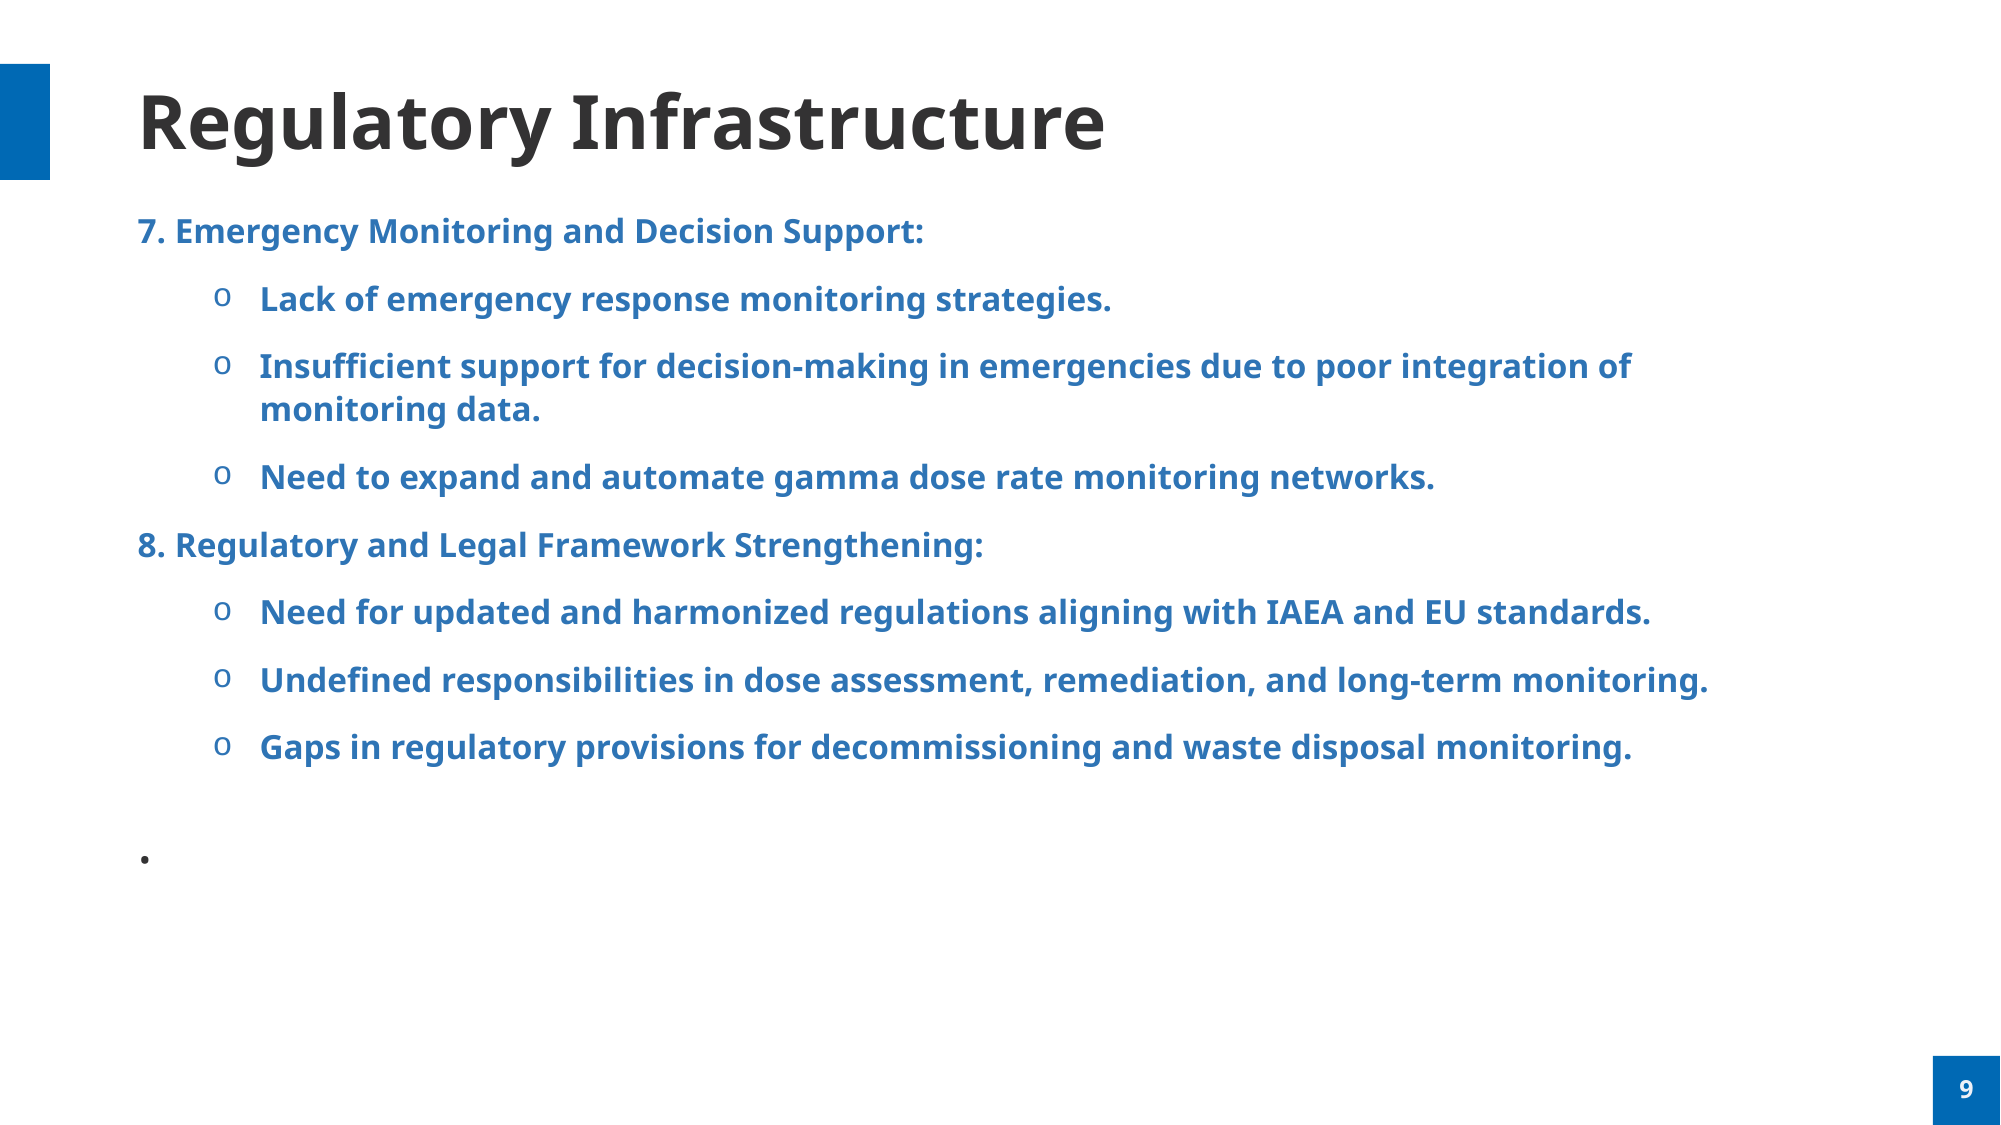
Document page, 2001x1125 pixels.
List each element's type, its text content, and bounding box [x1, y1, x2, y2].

title Regulatory Infrastructure [137, 43, 1862, 208]
slide_number 9 [1932, 1055, 2000, 1125]
list 7. Emergency Monitoring and Decision Support: Lack of emergency response monitoring strategies. Insufficient support for decision-making in emergencies due to poor integration of monitoring data. Need to expand and automate gamma dose rate monitoring networks. 8. Regulatory and Legal Framework Strengthening: Need for updated and harmonized regulations aligning with IAEA and EU standards. Undefined responsibilities in dose assessment, remediation, and long-term monitoring. Gaps in regulatory provisions for decommissioning and waste disposal monitoring. . [137, 207, 1727, 847]
